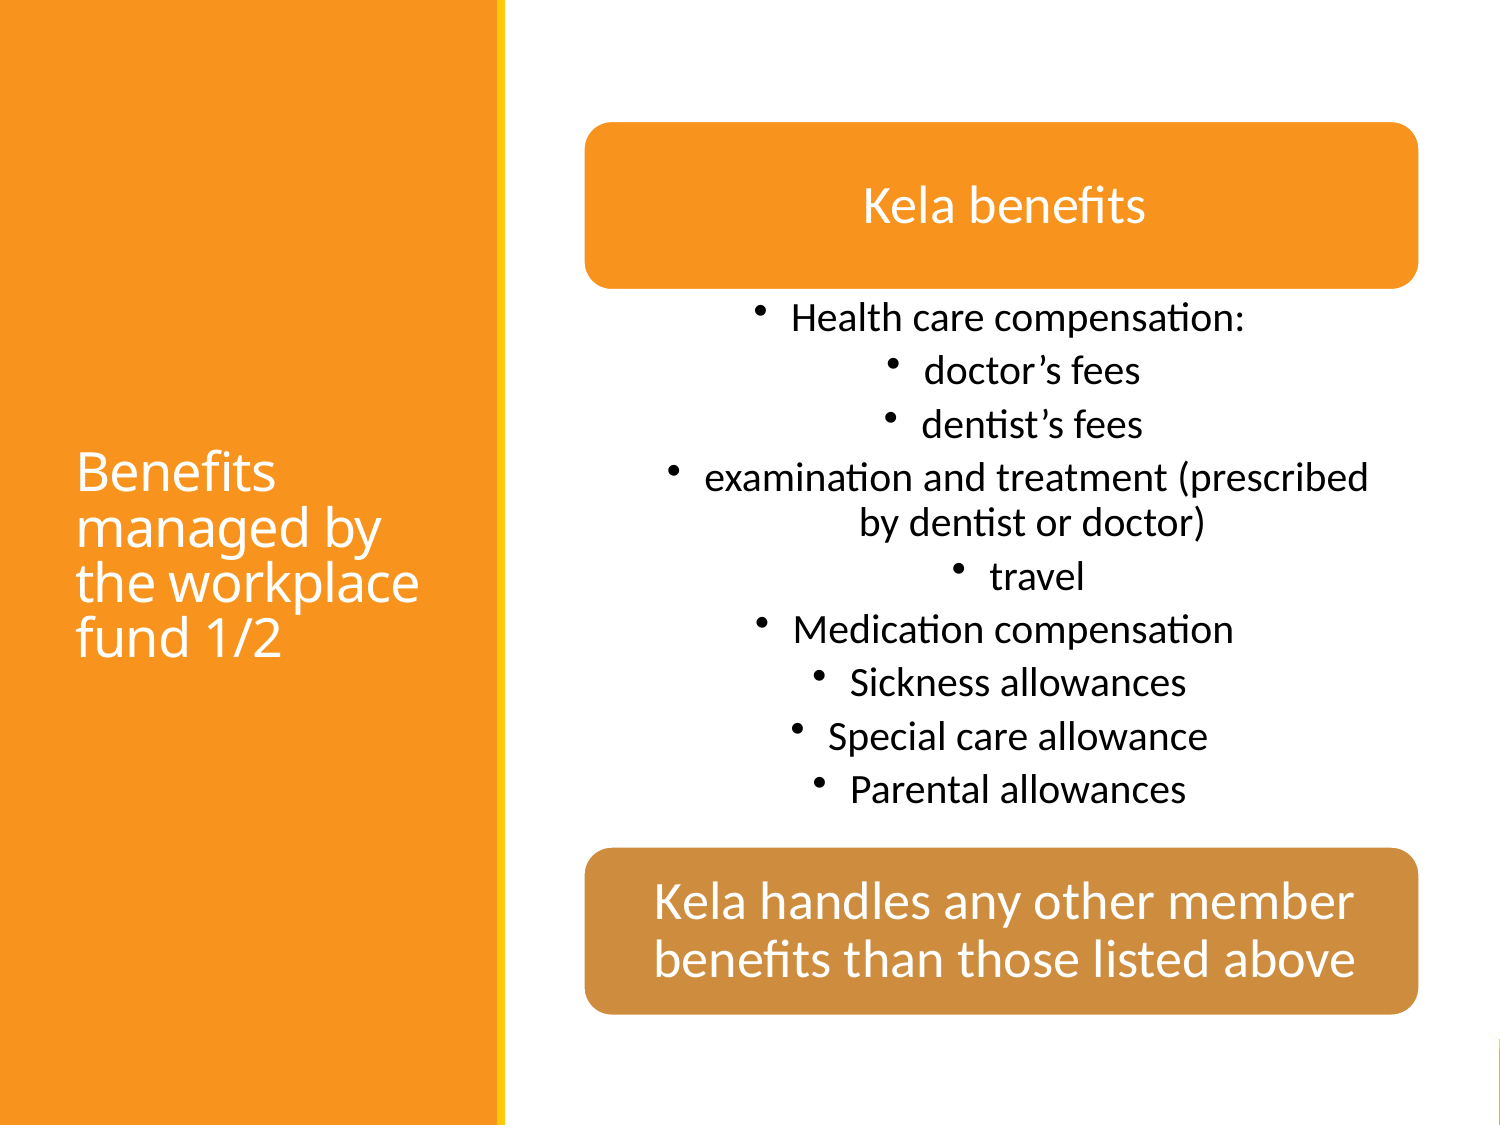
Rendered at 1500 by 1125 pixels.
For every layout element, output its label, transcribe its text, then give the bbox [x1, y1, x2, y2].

title Benefits managed by the workplace fund 1/2 [60, 84, 441, 1032]
text_box [496, 0, 506, 1125]
text_box [0, 0, 496, 1125]
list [582, 104, 1421, 1033]
text_box [506, 0, 1500, 1125]
